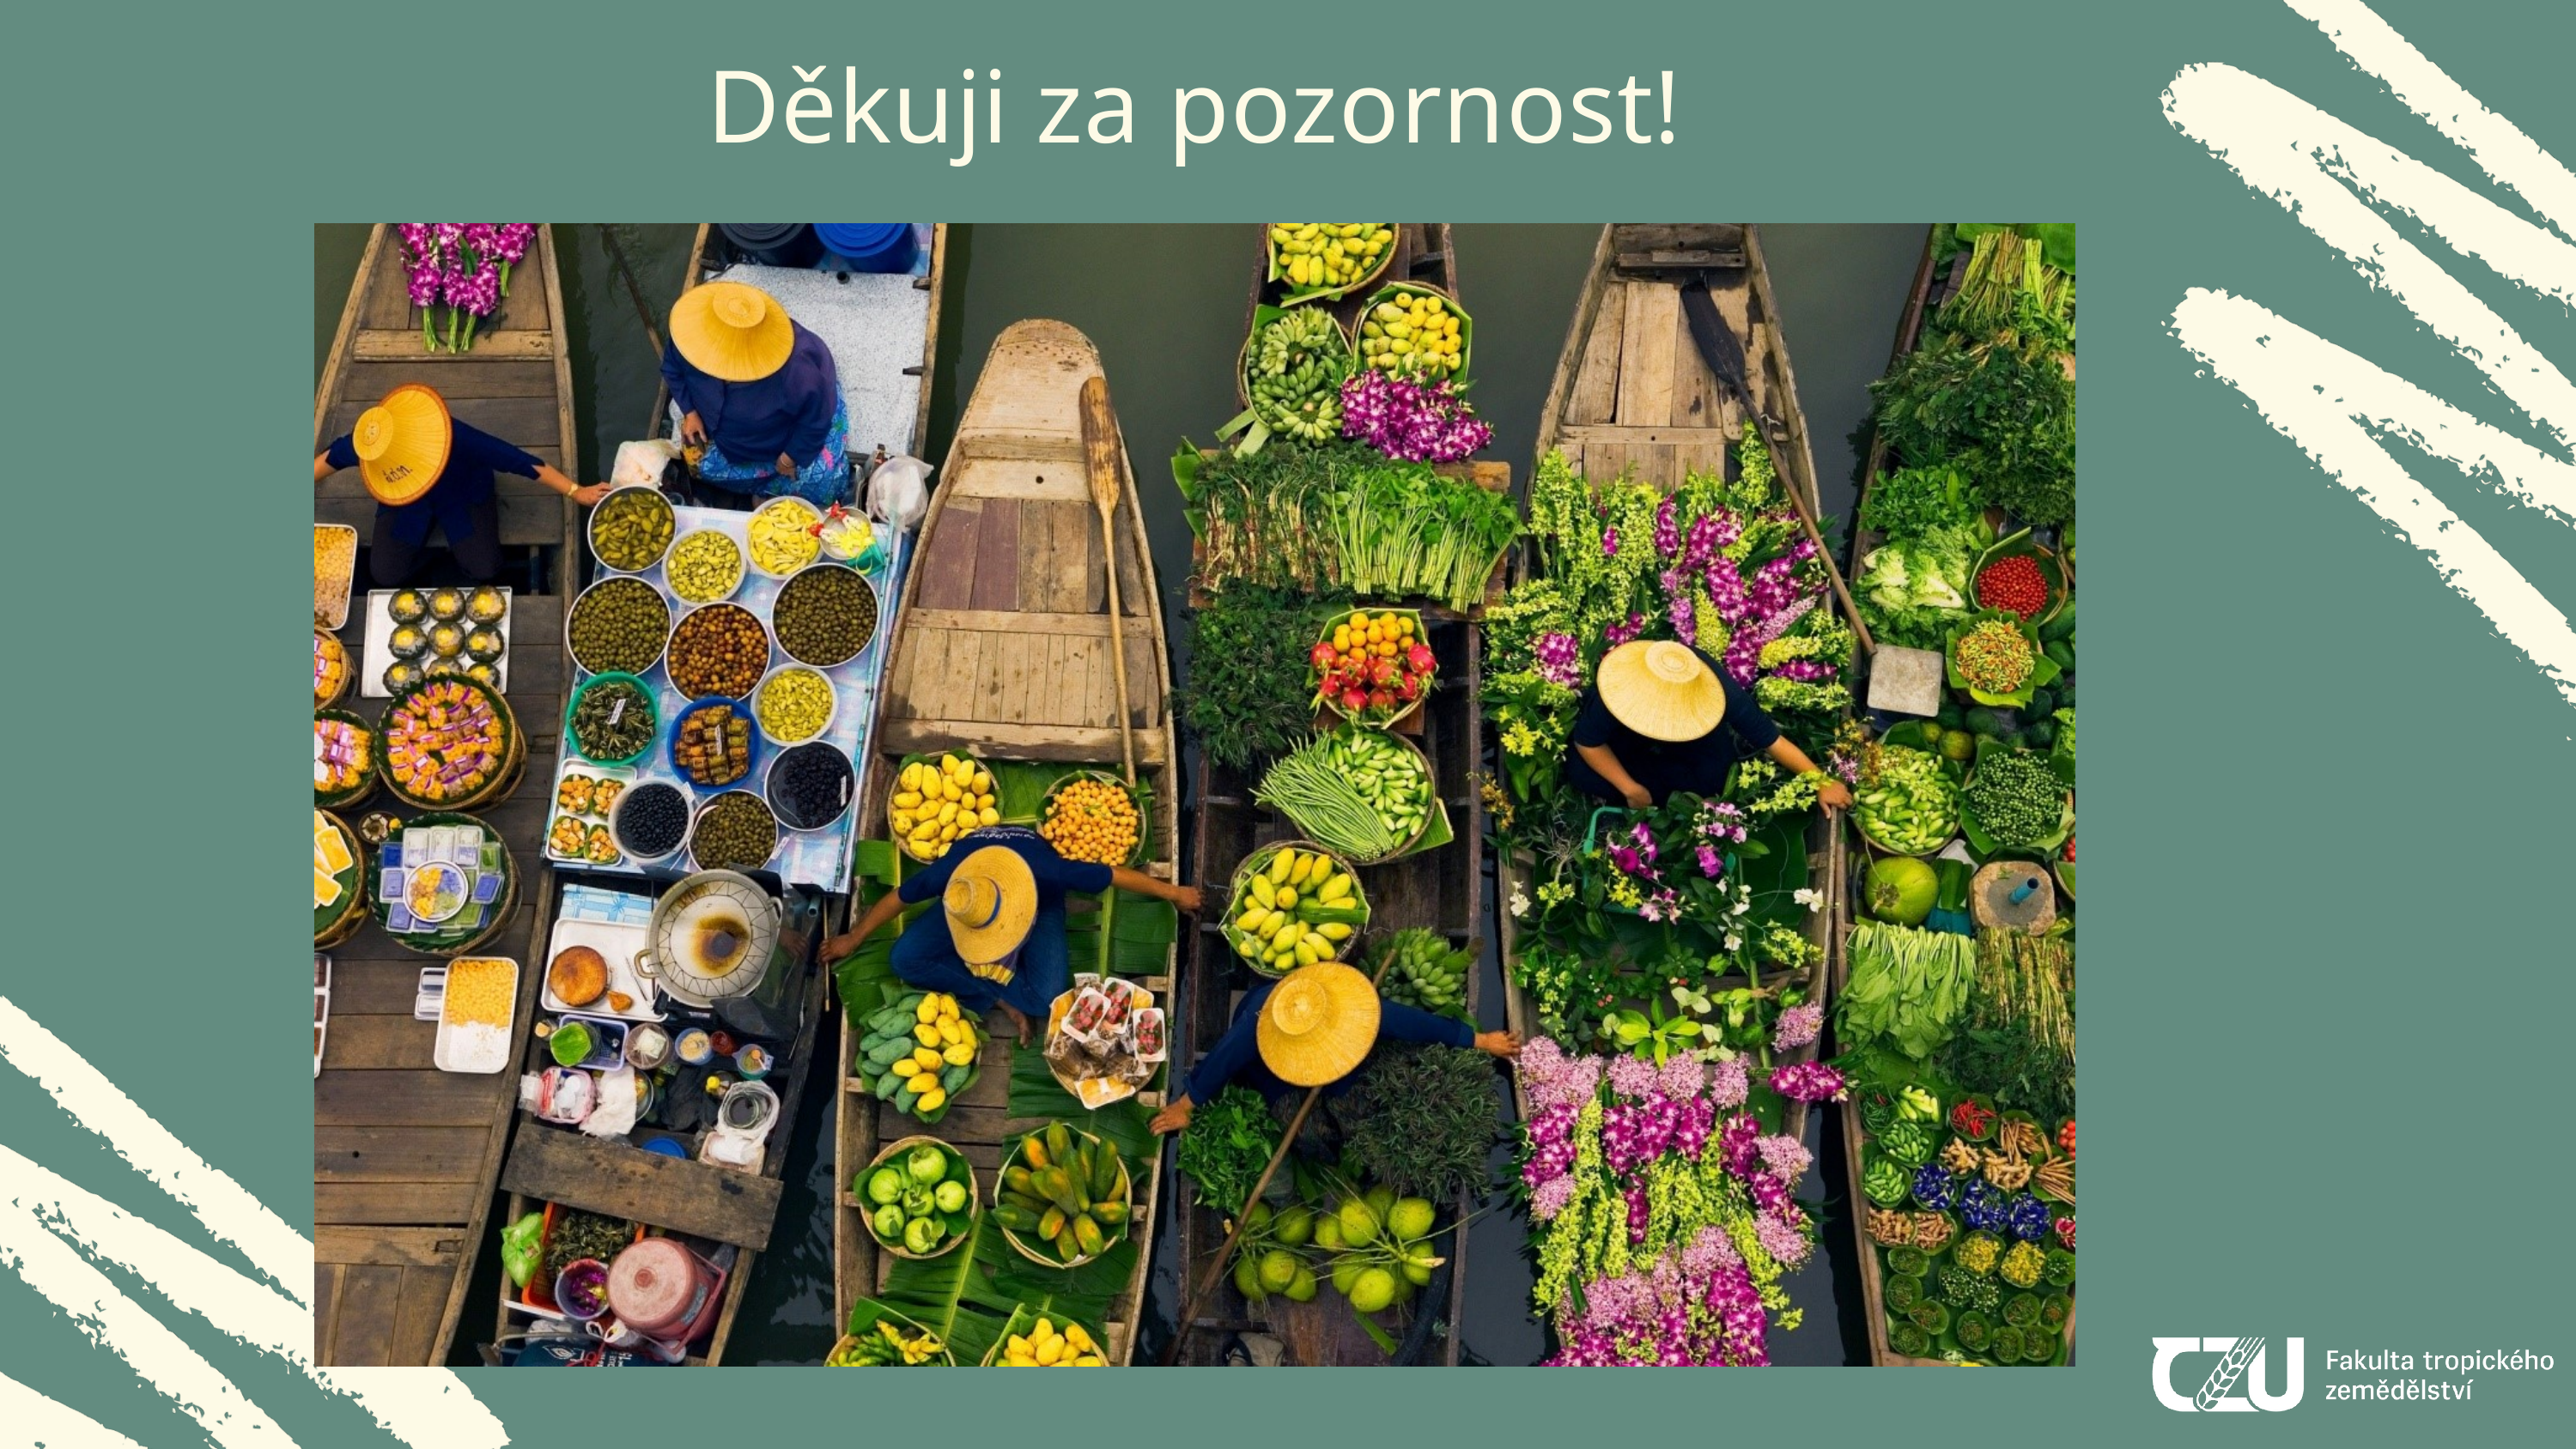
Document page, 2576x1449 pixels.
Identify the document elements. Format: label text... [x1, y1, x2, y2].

picture [2097, 1281, 2576, 1449]
text_box Děkuji za pozornost! [133, 55, 2126, 163]
picture [0, 0, 2576, 1449]
